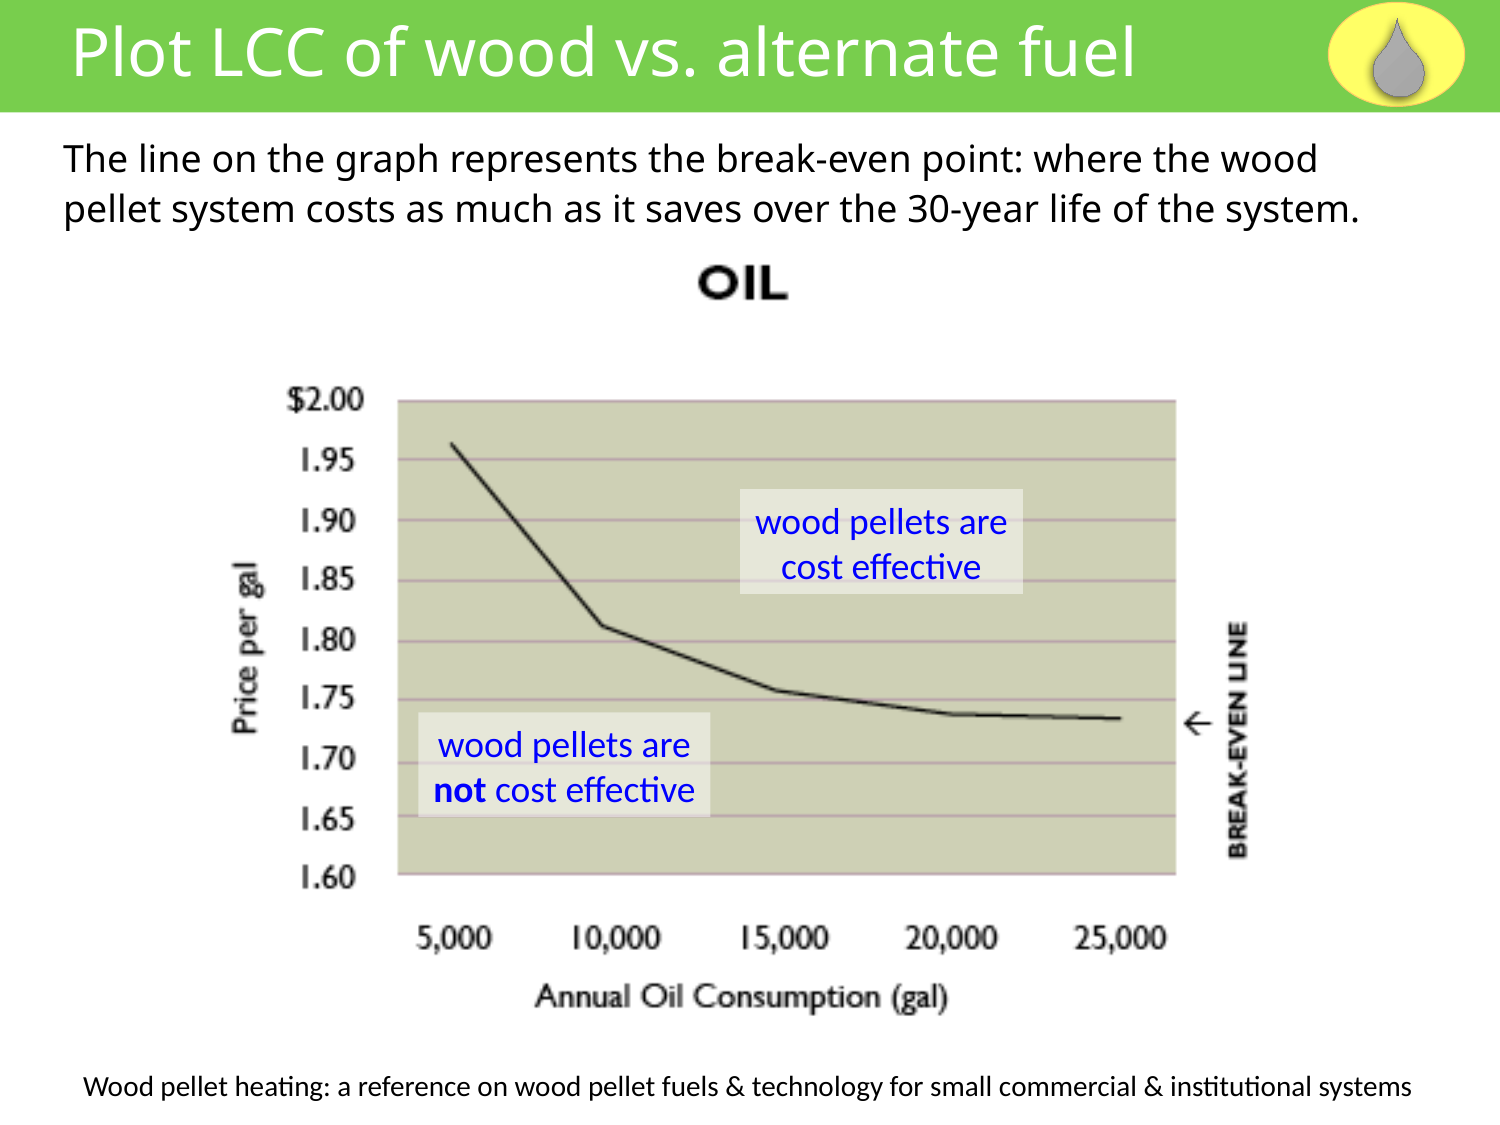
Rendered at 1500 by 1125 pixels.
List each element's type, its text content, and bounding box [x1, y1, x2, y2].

text_box The line on the graph represents the break-even point: where the wood pellet system costs as much as it saves over the 30-year life of the system. [48, 123, 1439, 237]
picture [198, 237, 1293, 1053]
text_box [1328, 2, 1465, 107]
text_box Plot LCC of wood vs. alternate fuel [55, 2, 1154, 98]
text_box [0, 0, 1500, 113]
text_box Wood pellet heating: a reference on wood pellet fuels & technology for small commercial & institutional systems [68, 1059, 1429, 1110]
